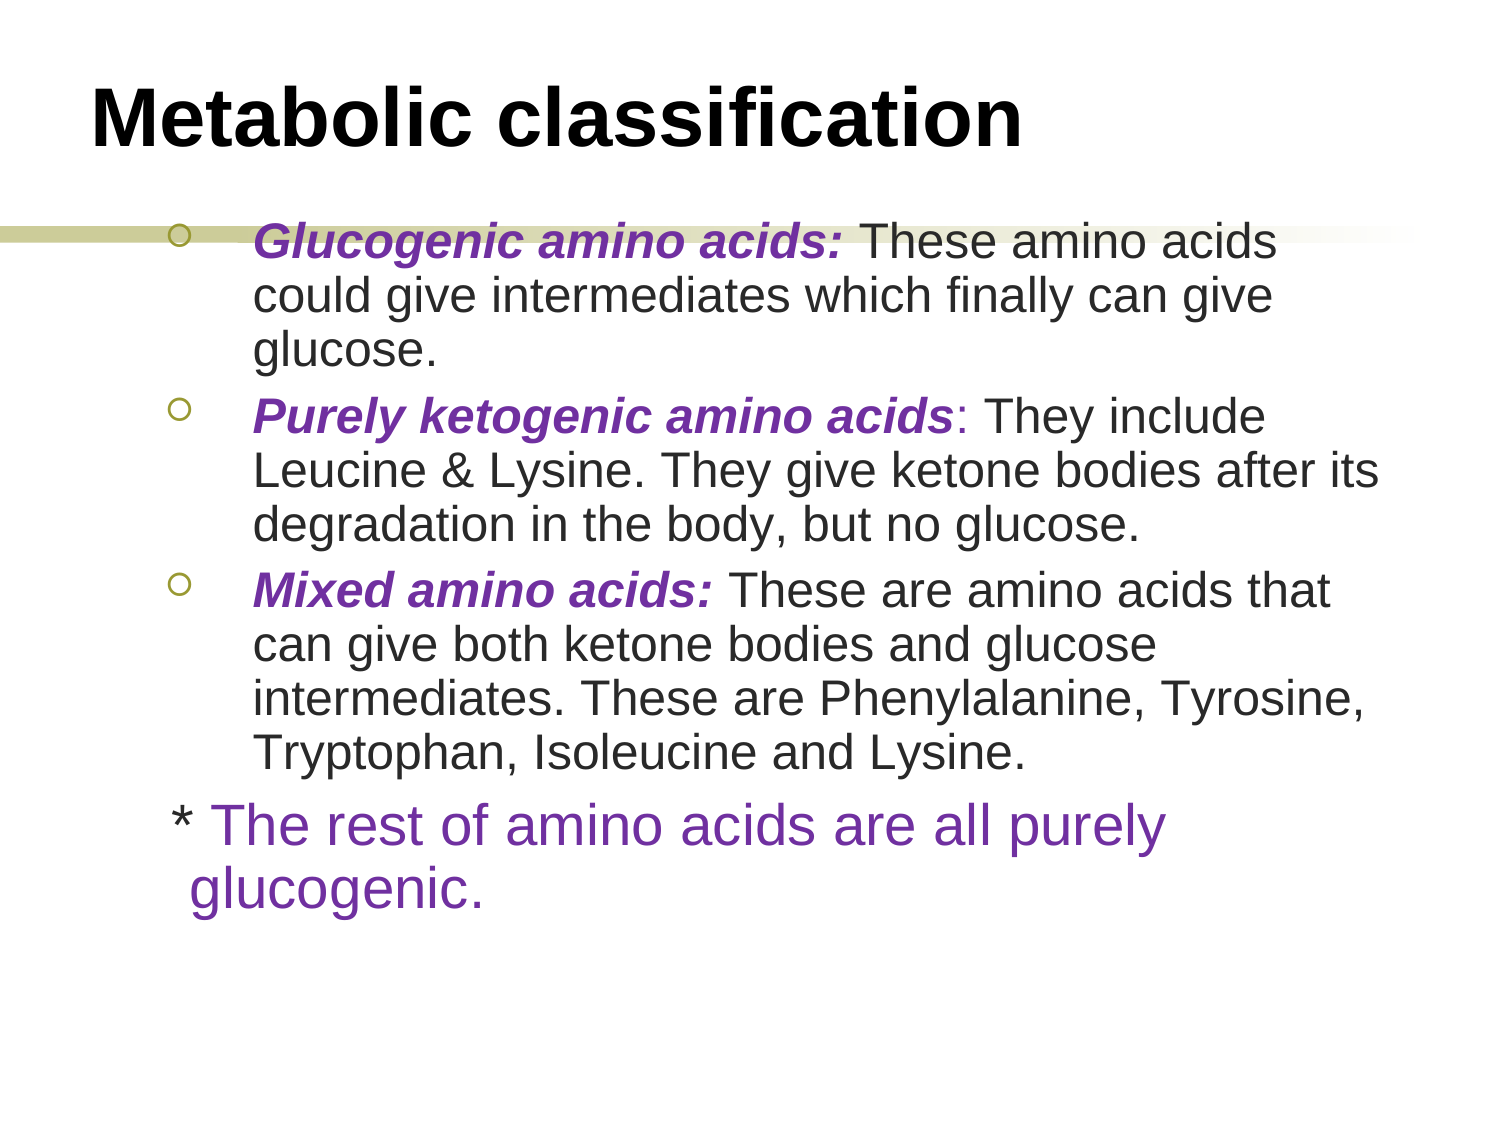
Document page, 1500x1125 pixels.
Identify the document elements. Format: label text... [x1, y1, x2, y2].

list Glucogenic amino acids: These amino acids could give intermediates which finally can give glucose. Purely ketogenic amino acids: They include Leucine & Lysine. They give ketone bodies after its degradation in the body, but no glucose. Mixed amino acids: These are amino acids that can give both ketone bodies and glucose intermediates. These are Phenylalanine, Tyrosine, Tryptophan, Isoleucine and Lysine. * The rest of amino acids are all purely glucogenic. [75, 208, 1425, 1005]
title Metabolic classification [75, 0, 1425, 171]
